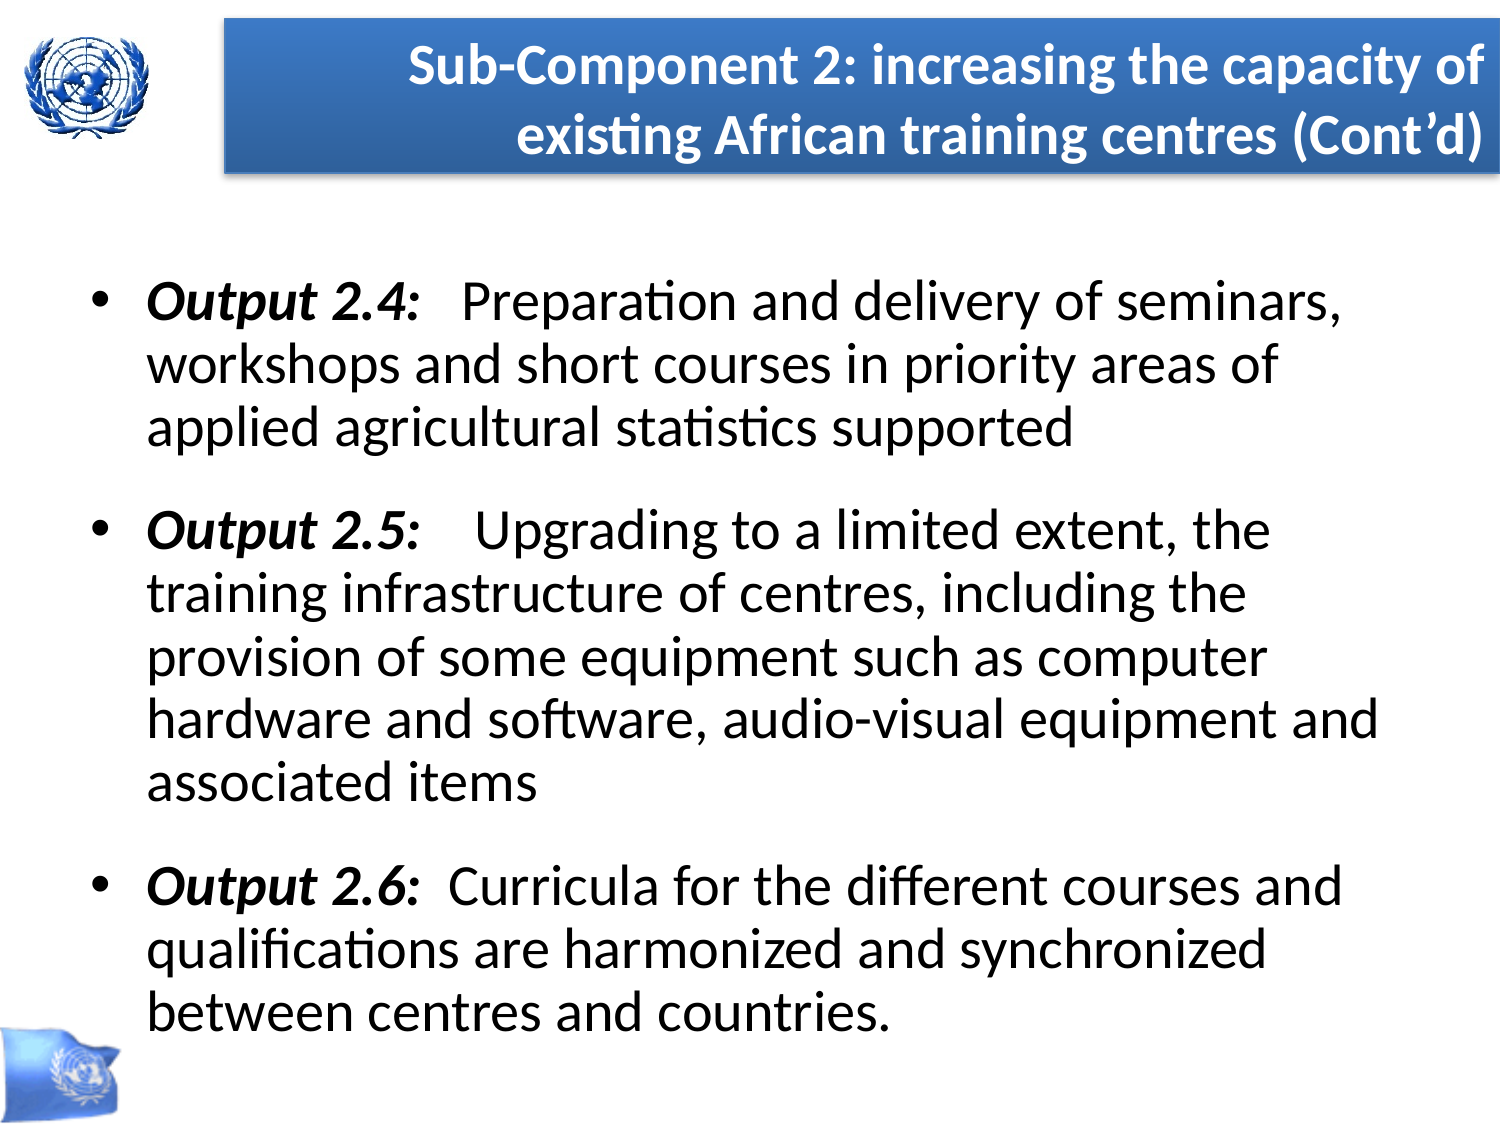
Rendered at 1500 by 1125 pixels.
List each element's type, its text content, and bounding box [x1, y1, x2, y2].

text_box Sub-Component 2: increasing the capacity of existing African training centres (Cont’d) [224, 18, 1500, 174]
list Output 2.4: Preparation and delivery of seminars, workshops and short courses in priority areas of applied agricultural statistics supported Output 2.5: Upgrading to a limited extent, the training infrastructure of centres, including the provision of some equipment such as computer hardware and software, audio-visual equipment and associated items Output 2.6: Curricula for the different courses and qualifications are harmonized and synchronized between centres and countries. [75, 262, 1425, 1063]
picture [0, 1024, 164, 1125]
picture [24, 37, 149, 139]
